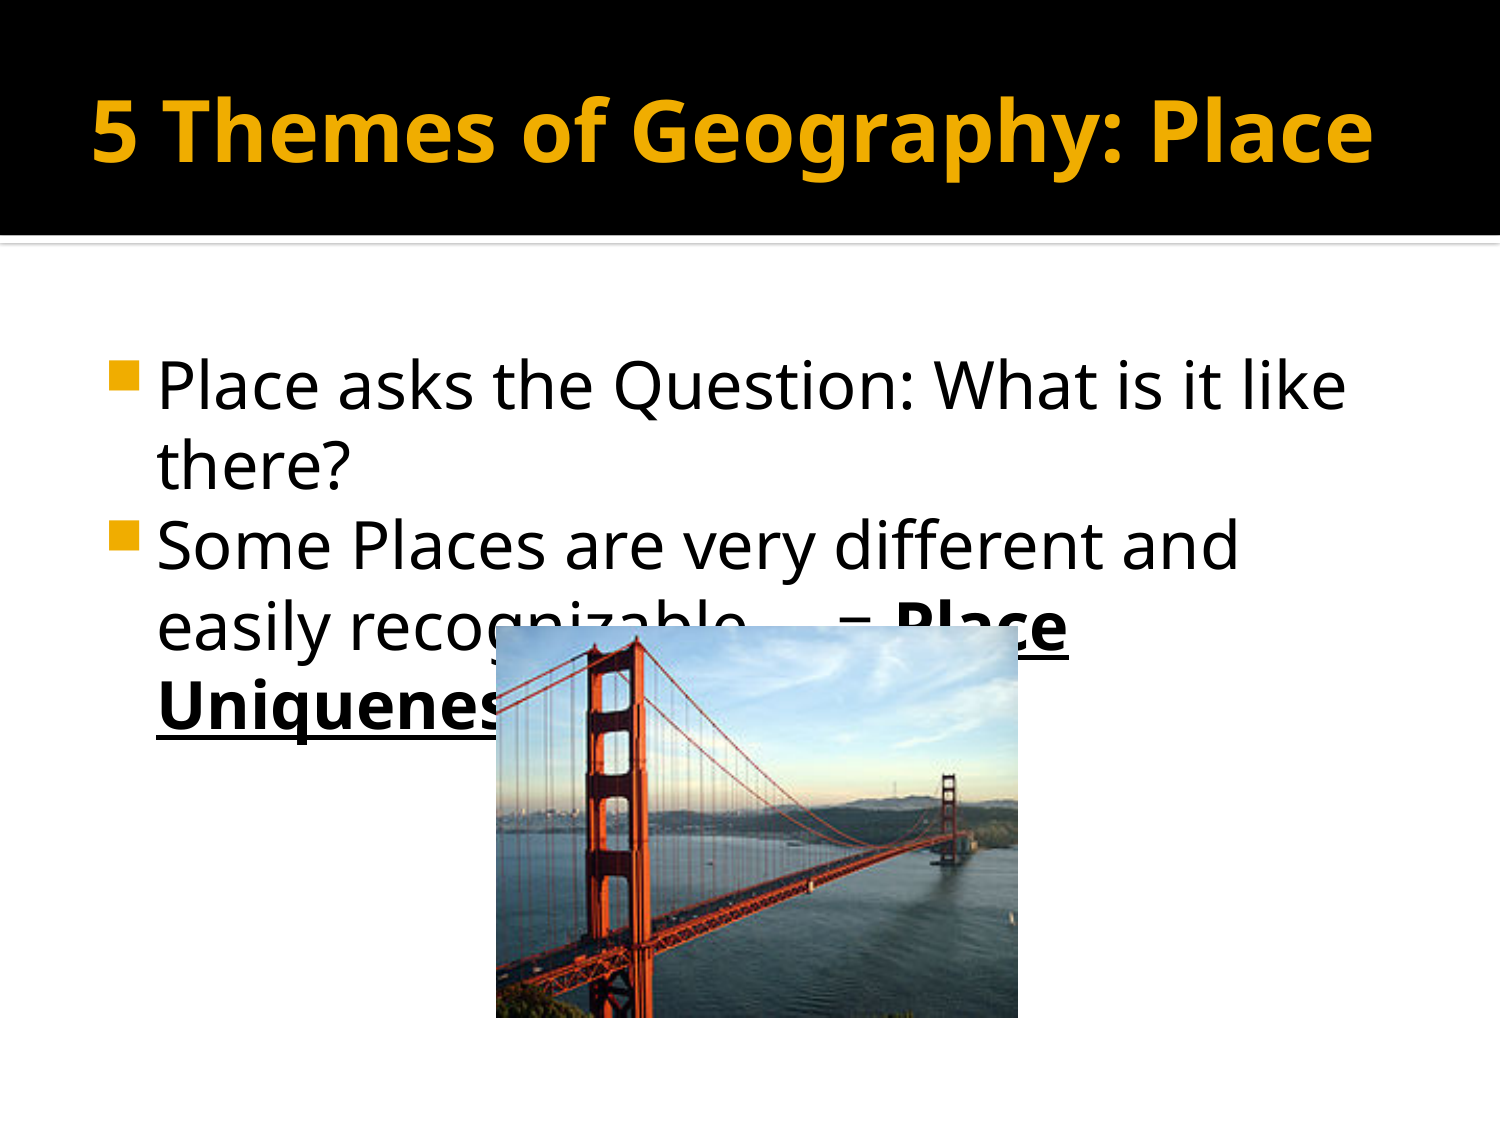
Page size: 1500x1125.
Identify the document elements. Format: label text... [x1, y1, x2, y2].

picture [496, 626, 1018, 1018]
title 5 Themes of Geography: Place [75, 25, 1425, 231]
list Place asks the Question: What is it like there? Some Places are very different and easily recognizable…. = Place Uniqueness [75, 327, 1425, 1079]
